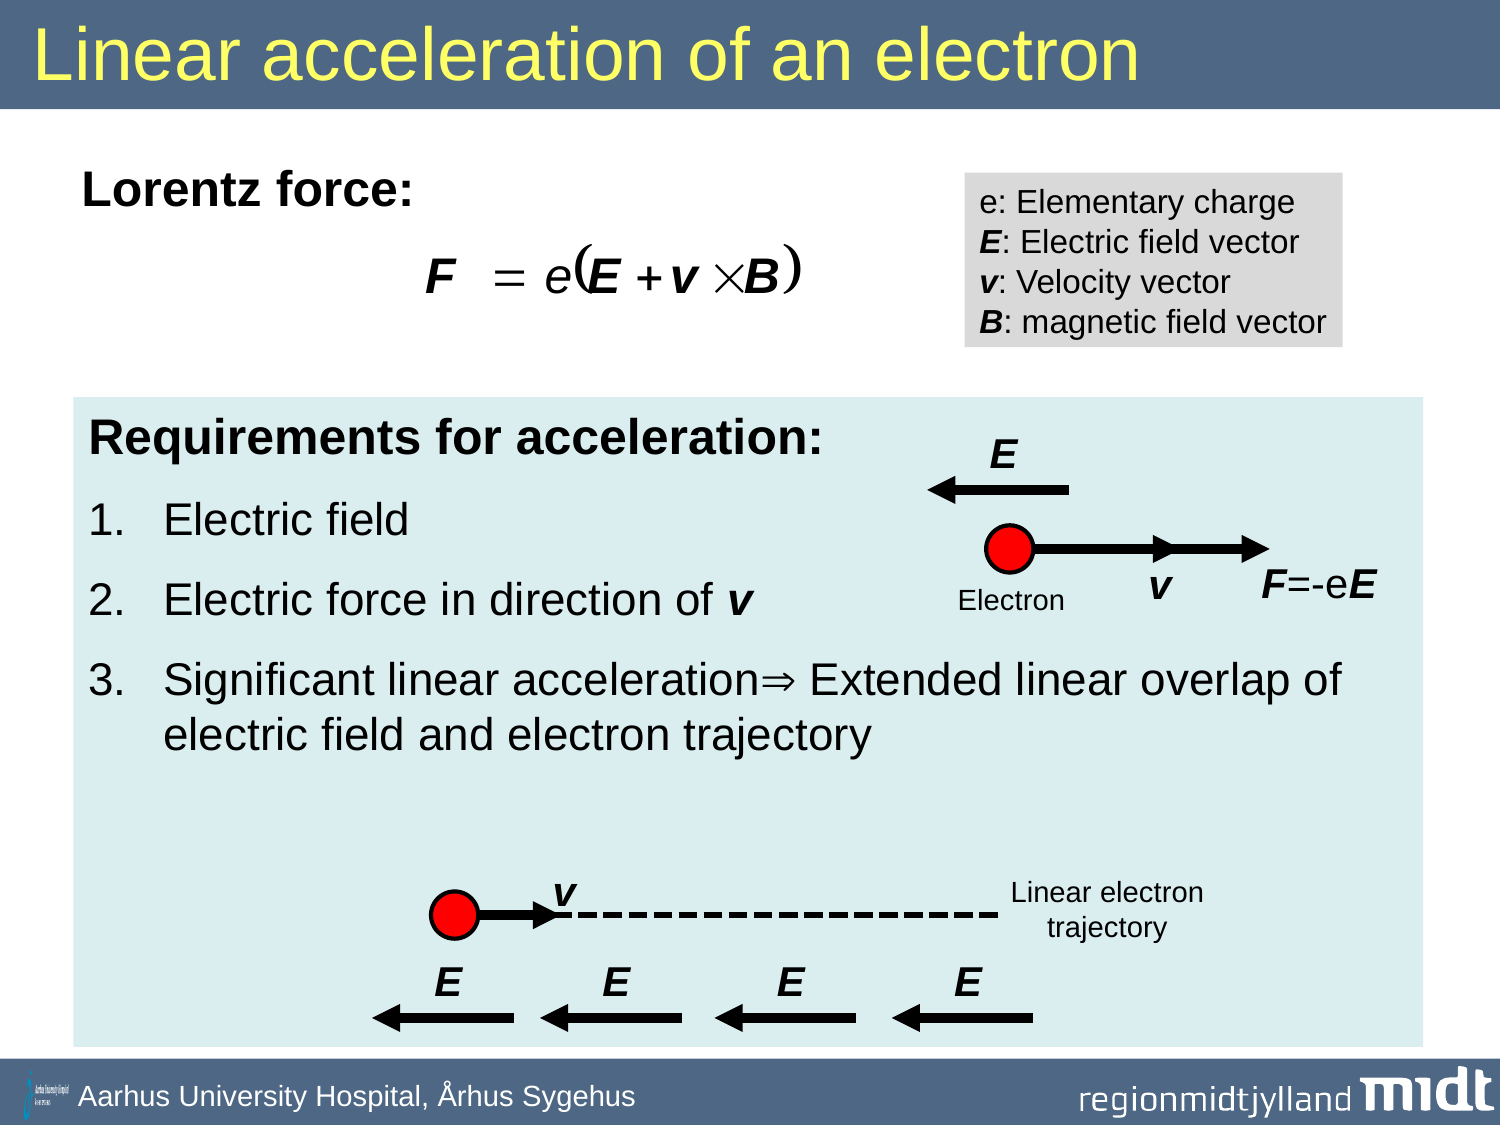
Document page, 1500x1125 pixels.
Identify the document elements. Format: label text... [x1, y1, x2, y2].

text_box E [762, 947, 820, 1012]
text_box [428, 889, 480, 941]
title Linear acceleration of an electron [17, 23, 1500, 79]
text_box e: Elementary charge E: Electric field vector v: Velocity vector B: magnetic field vector [964, 172, 1343, 348]
text_box F=-eE [1246, 548, 1392, 614]
text_box E [419, 947, 478, 1012]
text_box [418, 243, 803, 315]
text_box v [1133, 558, 1187, 616]
text_box [984, 523, 1035, 574]
text_box E [587, 947, 646, 1012]
list Requirements for acceleration: Electric field Electric force in direction of v Significant linear acceleration Extended linear overlap of electric field and electron trajectory [73, 397, 1424, 1047]
text_box E [939, 947, 997, 1012]
text_box E [974, 418, 1033, 484]
text_box Electron [942, 574, 1081, 624]
text_box Lorentz force: [66, 148, 430, 224]
text_box Linear electron trajectory [995, 866, 1220, 952]
text_box v [537, 857, 591, 914]
